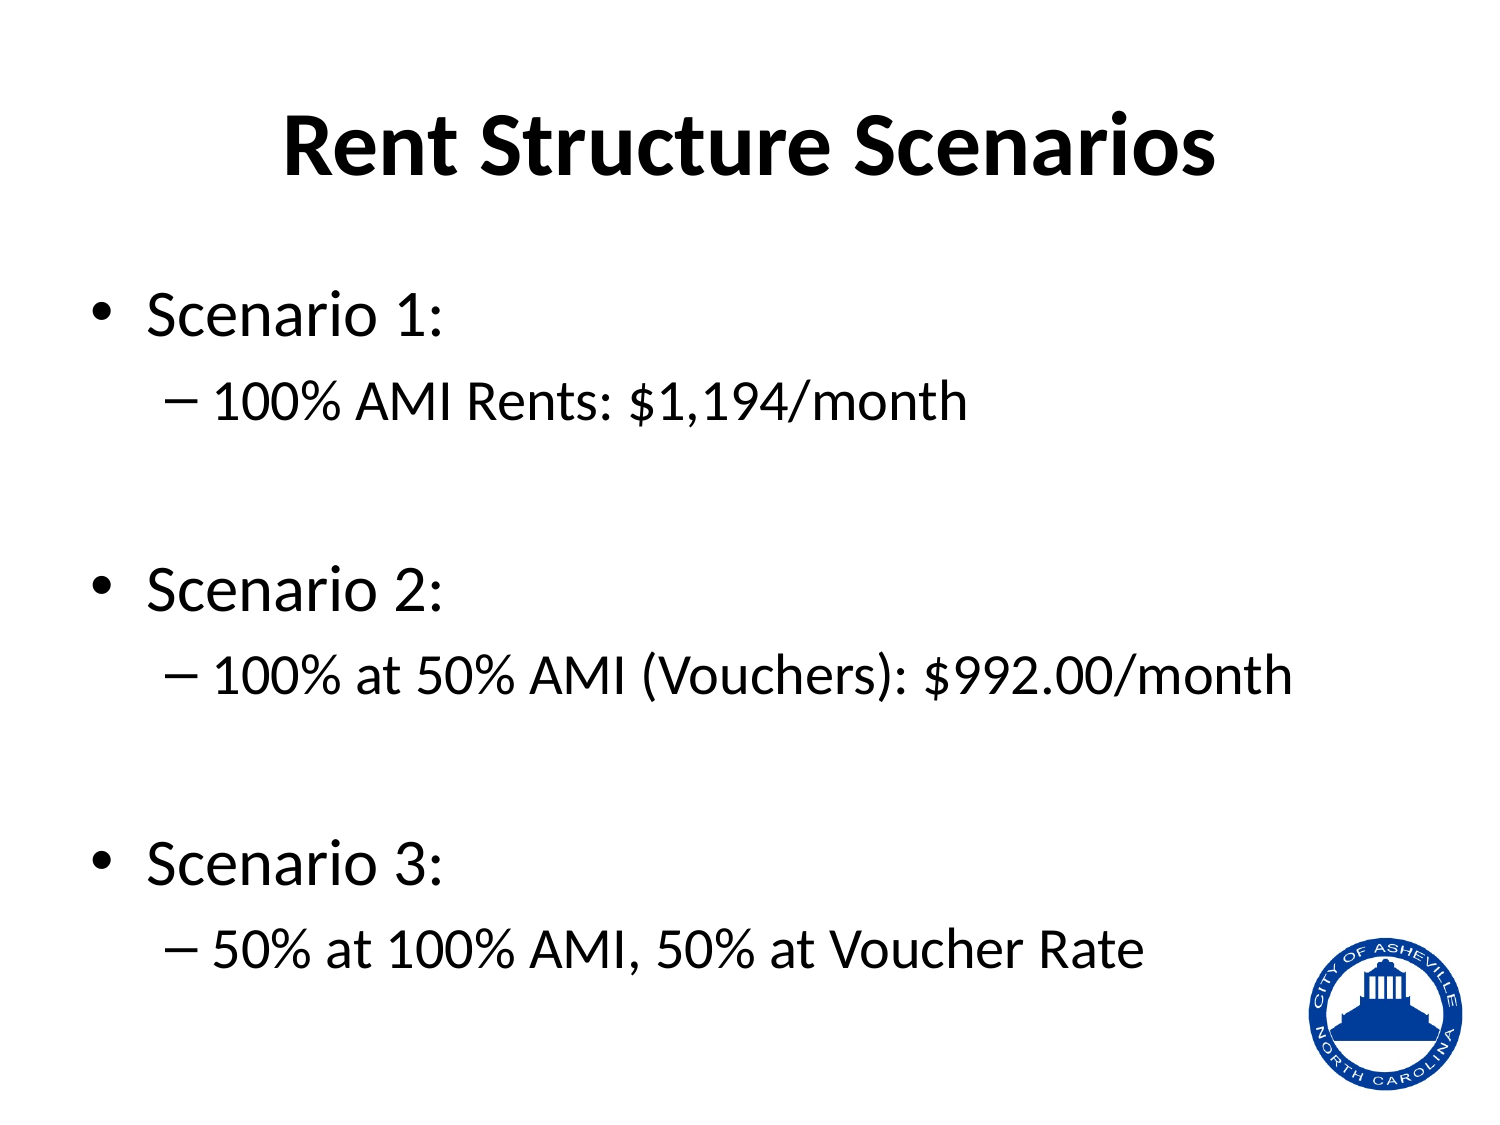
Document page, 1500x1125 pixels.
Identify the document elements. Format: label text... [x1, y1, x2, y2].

title Rent Structure Scenarios [75, 45, 1425, 233]
picture [1308, 937, 1463, 1092]
list Scenario 1: 100% AMI Rents: $1,194/month Scenario 2: 100% at 50% AMI (Vouchers): $992.00/month Scenario 3: 50% at 100% AMI, 50% at Voucher Rate [75, 262, 1425, 1005]
